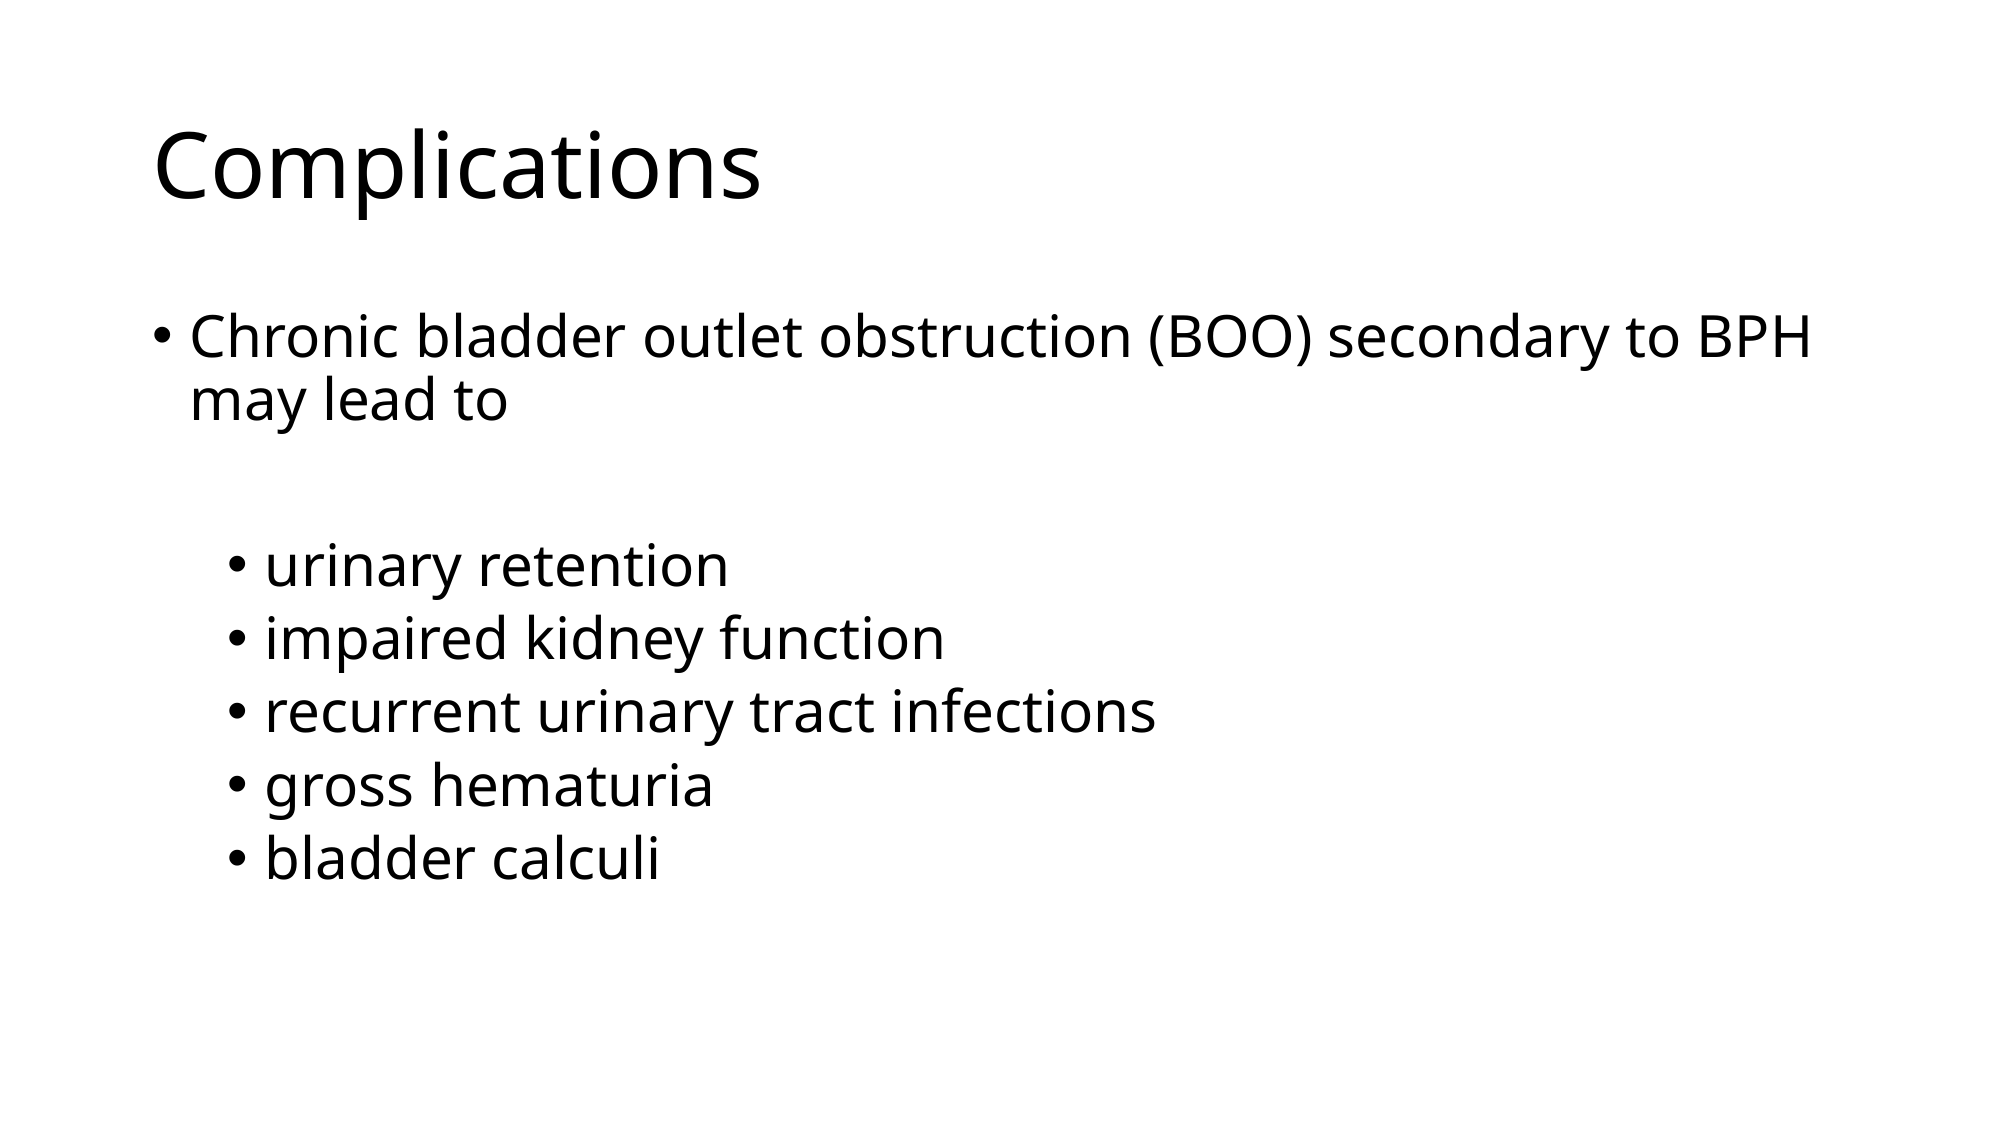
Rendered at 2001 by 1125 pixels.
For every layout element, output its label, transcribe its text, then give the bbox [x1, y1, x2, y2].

title Complications [137, 59, 1863, 278]
list Chronic bladder outlet obstruction (BOO) secondary to BPH may lead to urinary retention impaired kidney function recurrent urinary tract infections gross hematuria bladder calculi [137, 299, 1863, 1014]
